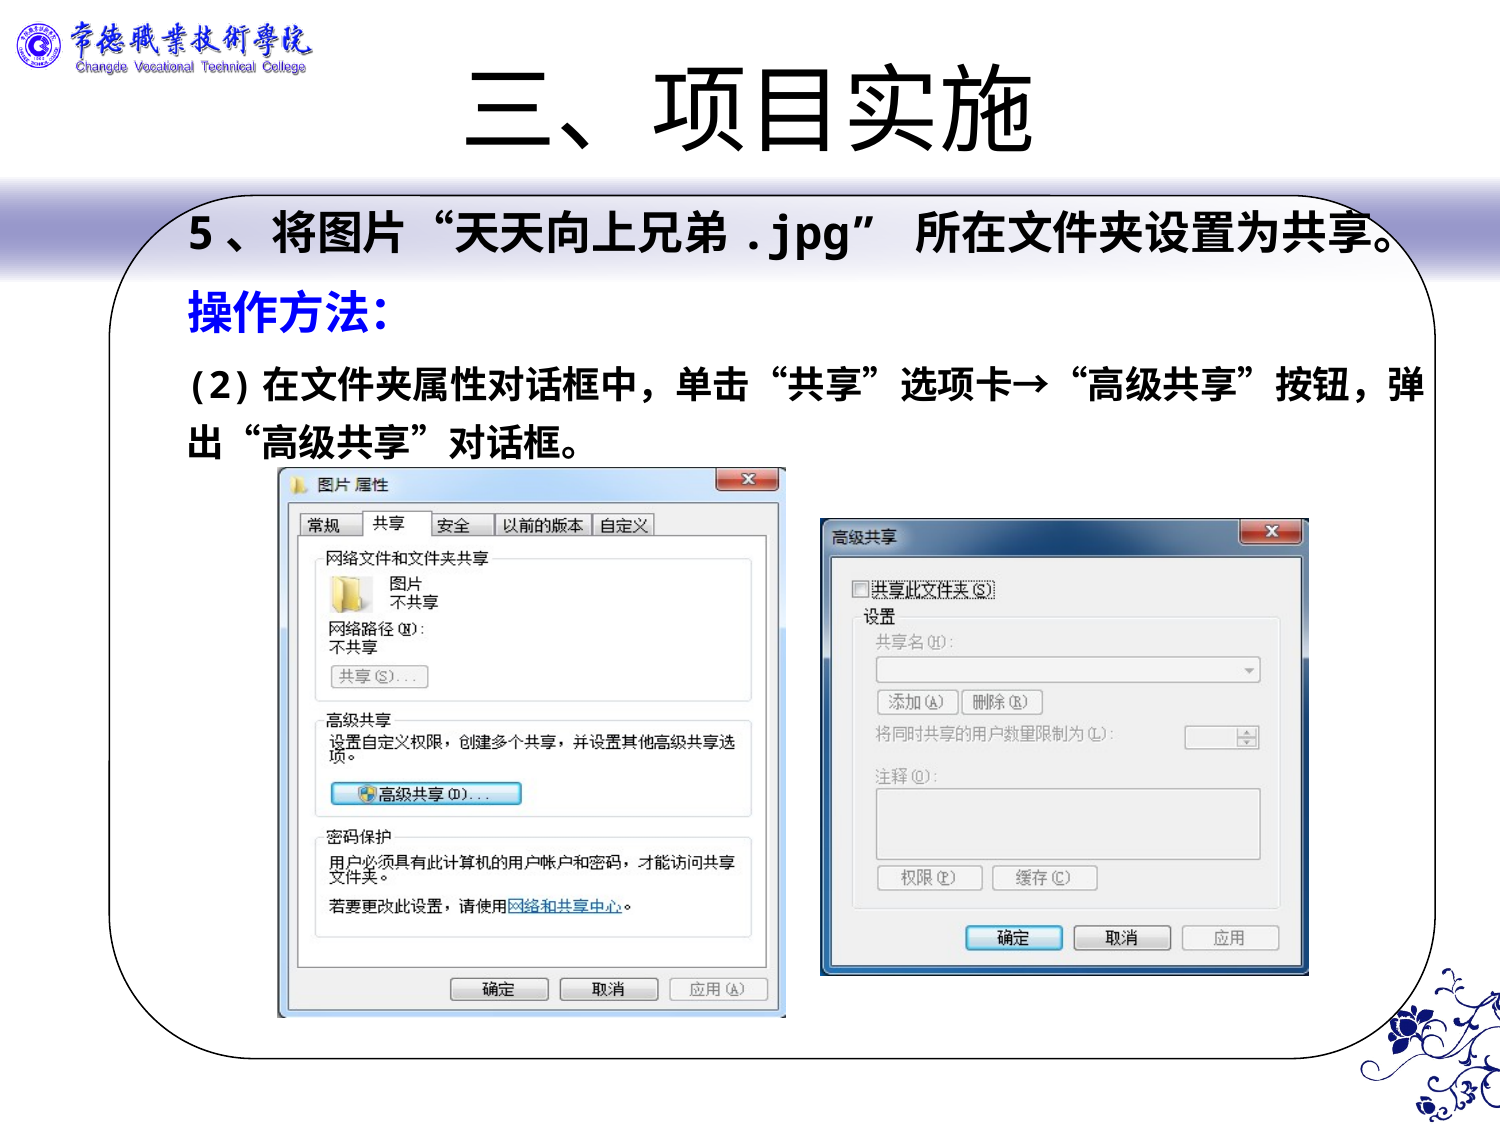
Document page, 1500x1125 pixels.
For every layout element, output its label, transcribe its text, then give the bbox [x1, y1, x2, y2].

text_box [56, 688, 179, 724]
text_box [56, 824, 179, 860]
text_box [56, 913, 179, 949]
picture [277, 467, 786, 1018]
picture [0, 0, 325, 40]
text_box [56, 778, 179, 813]
text_box [56, 734, 179, 769]
text_box [56, 870, 179, 905]
text_box 5、将图片“天天向上兄弟.jpg” 所在文件夹设置为共享。 操作方法： [172, 196, 1424, 340]
picture [820, 517, 1309, 977]
text_box [109, 220, 1436, 1059]
title 三、项目实施 [0, 40, 1500, 170]
text_box (2)在文件夹属性对话框中，单击“共享”选项卡→“高级共享”按钮，弹出“高级共享”对话框。 [171, 340, 1447, 472]
picture [1354, 962, 1500, 1125]
